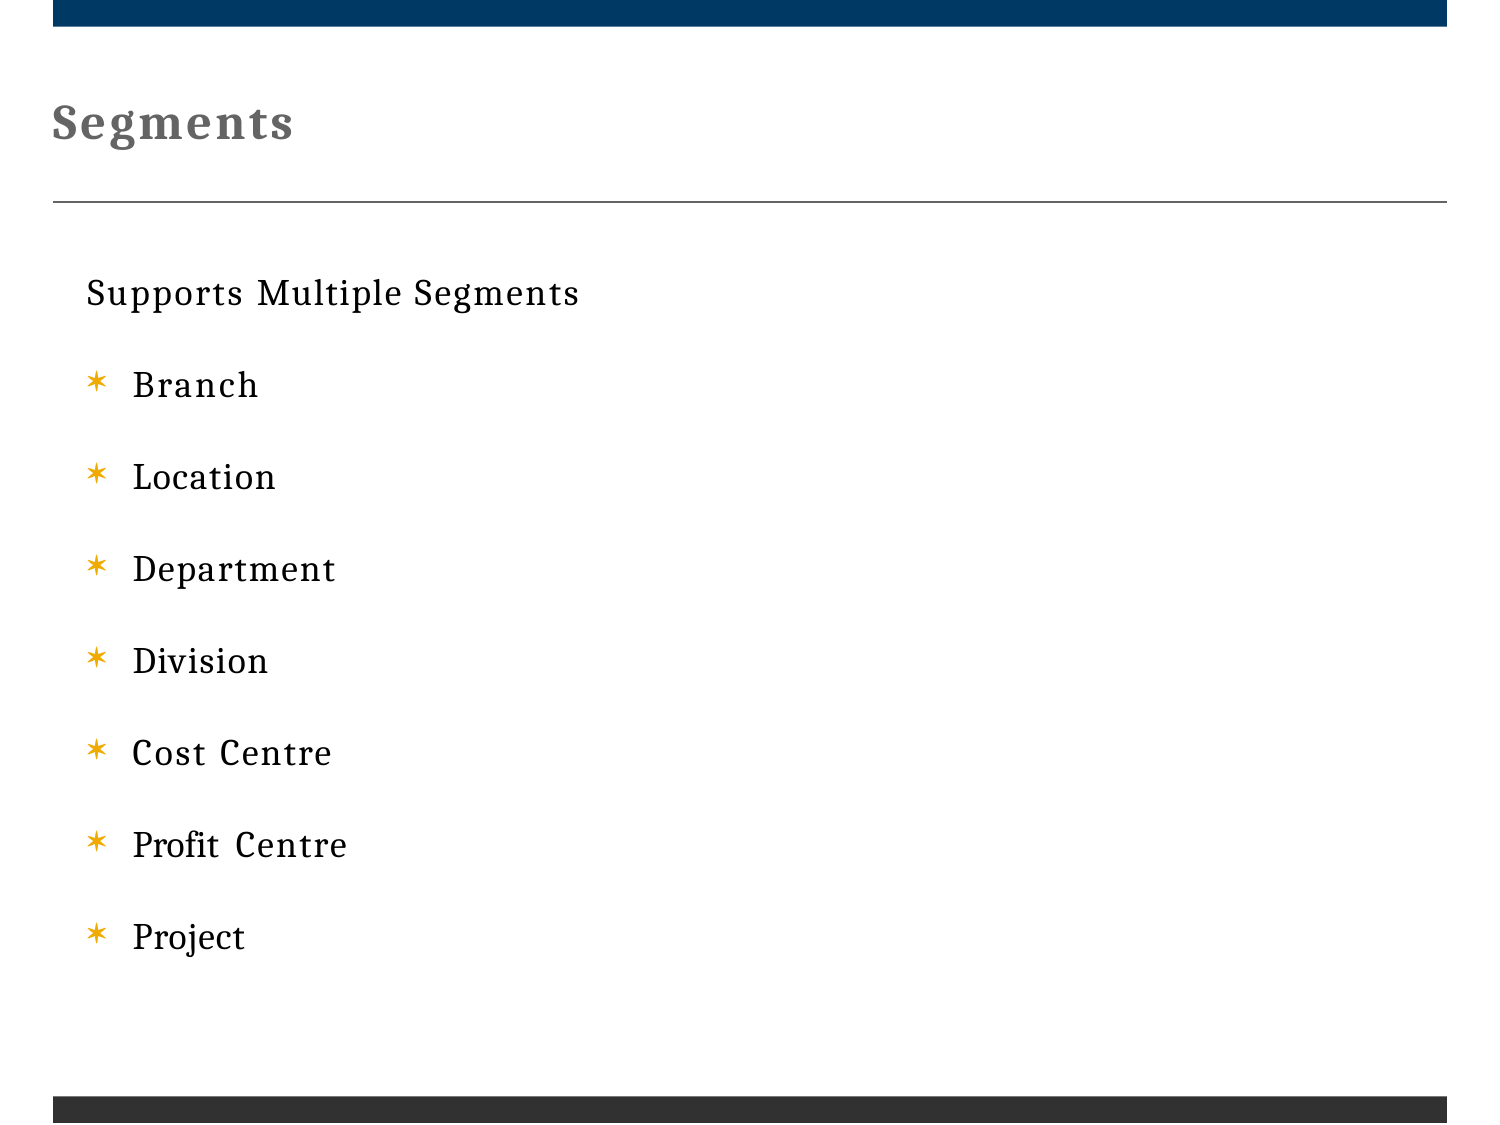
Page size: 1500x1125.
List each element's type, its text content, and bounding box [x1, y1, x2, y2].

text_box Supports Multiple Segments Branch Location Department Division Cost Centre Profit Centre Project [85, 266, 608, 957]
title Segments [51, 46, 1449, 278]
